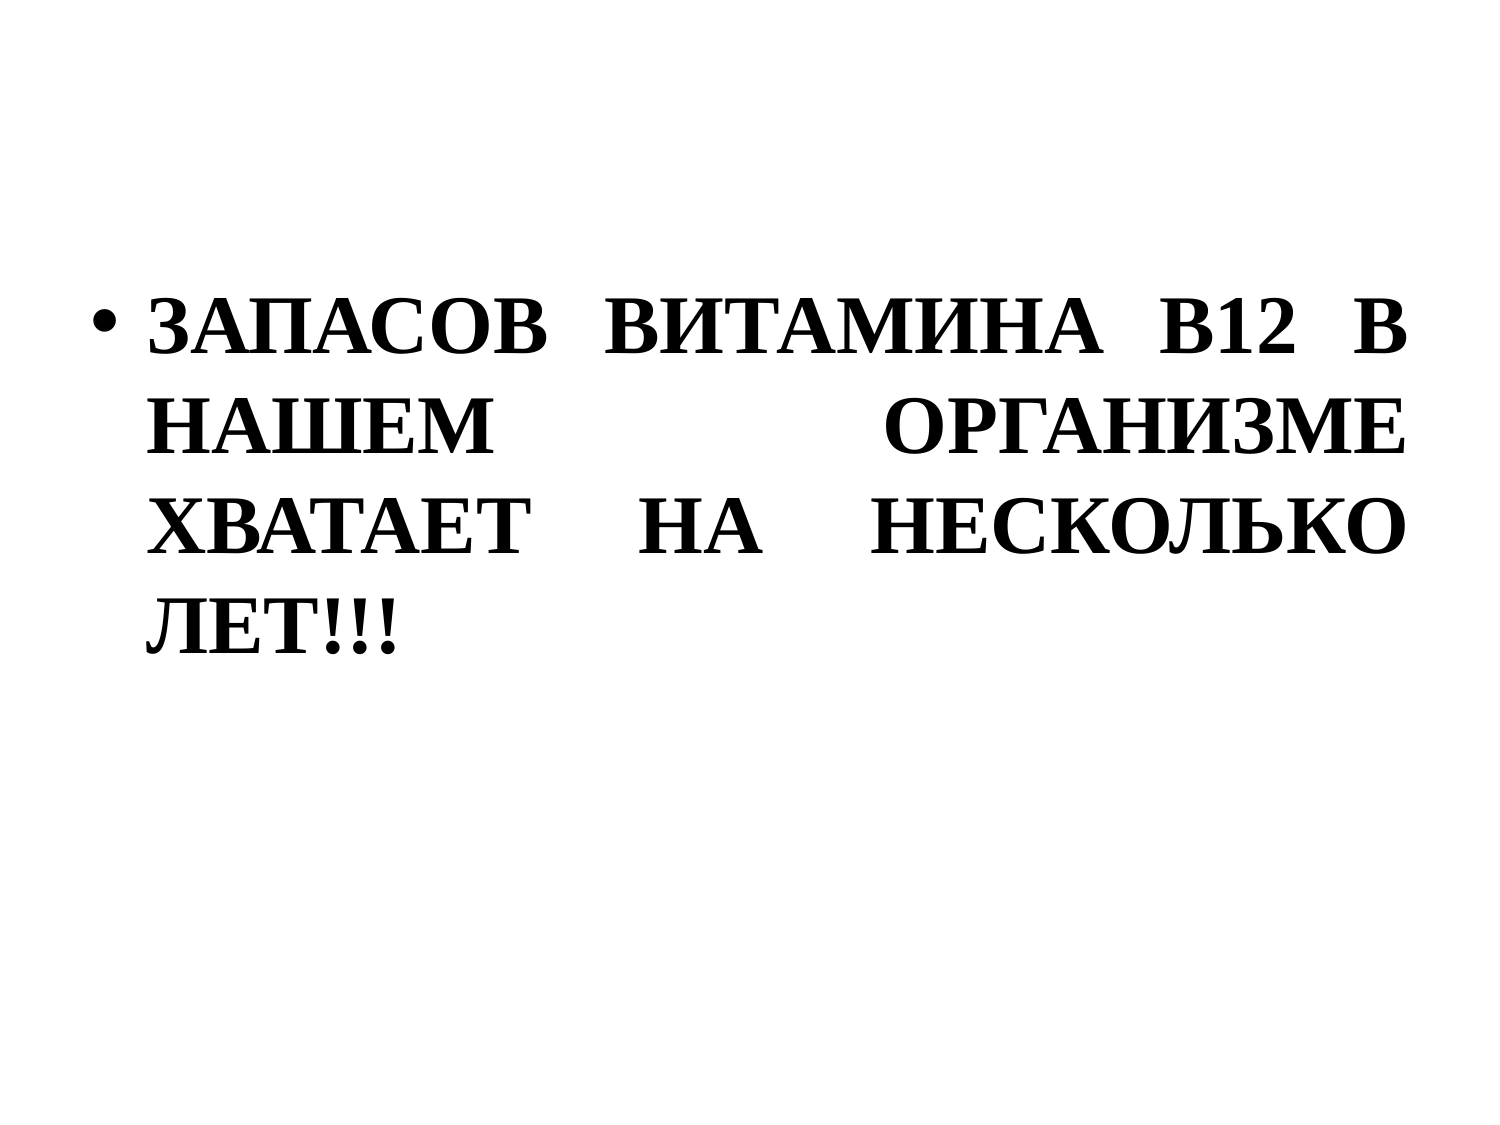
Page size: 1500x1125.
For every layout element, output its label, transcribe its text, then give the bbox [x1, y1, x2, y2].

list ЗАПАСОВ ВИТАМИНА В12 В НАШЕМ ОРГАНИЗМЕ ХВАТАЕТ НА НЕСКОЛЬКО ЛЕТ!!! [75, 262, 1425, 1005]
